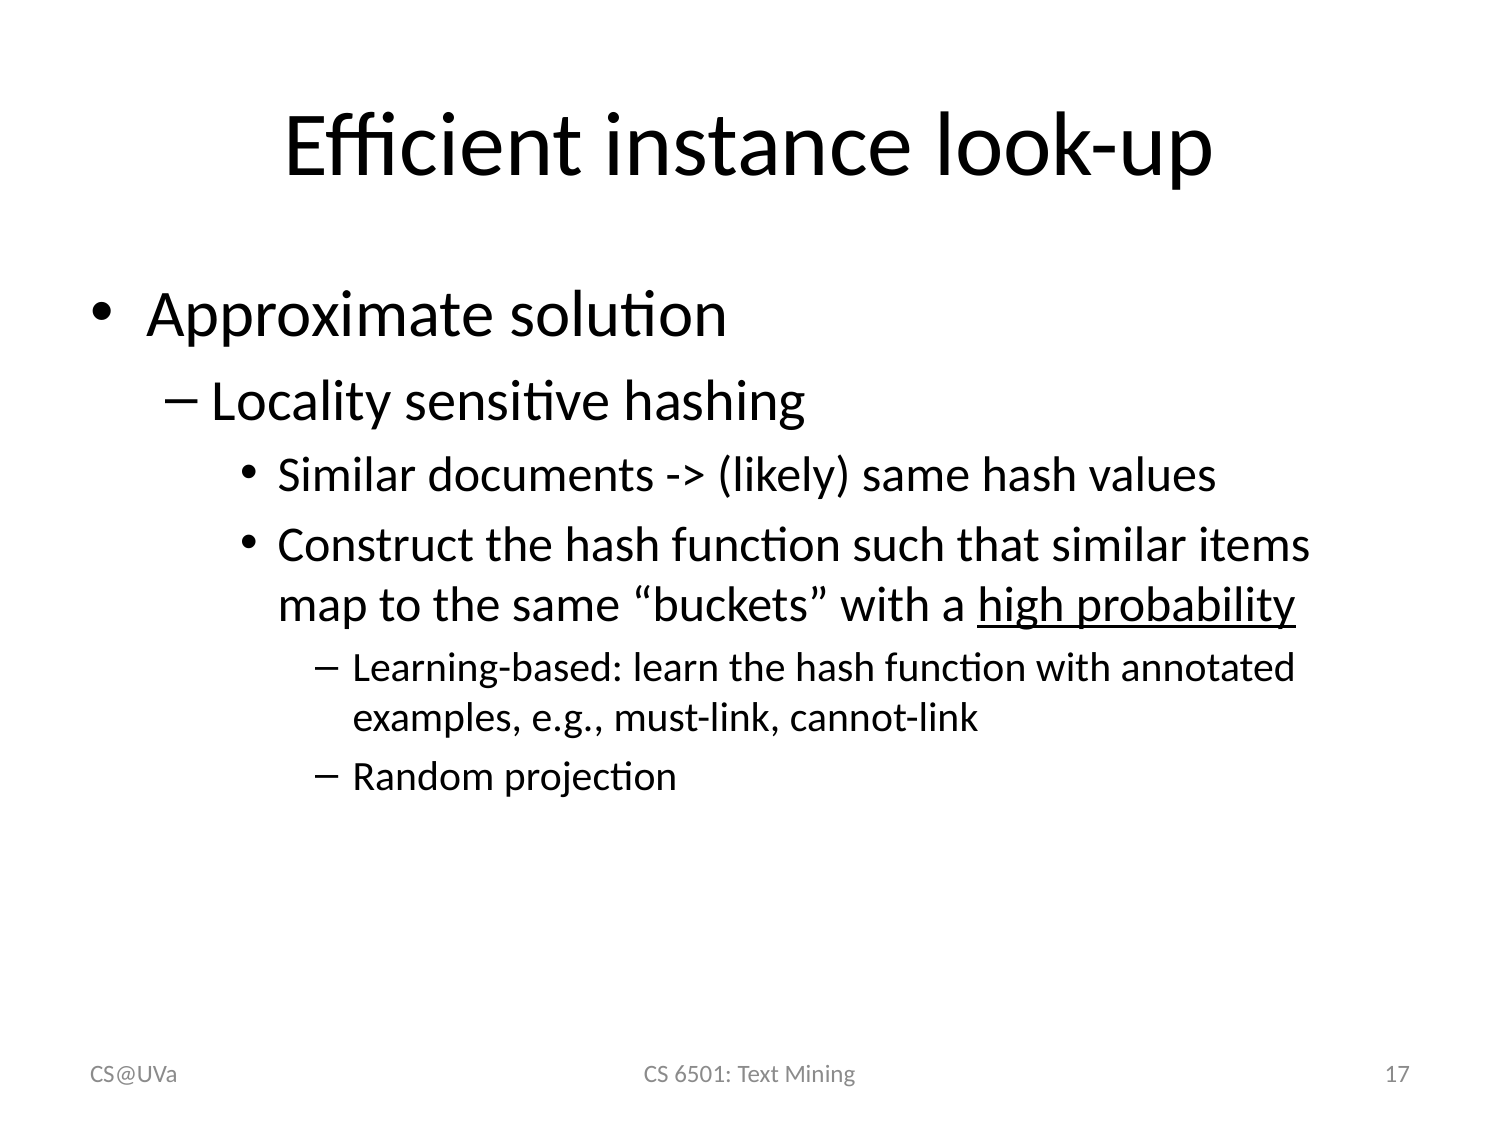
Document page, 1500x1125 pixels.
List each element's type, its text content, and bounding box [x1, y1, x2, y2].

list Approximate solution Locality sensitive hashing Similar documents -> (likely) same hash values Construct the hash function such that similar items map to the same “buckets” with a high probability Learning-based: learn the hash function with annotated examples, e.g., must-link, cannot-link Random projection [75, 262, 1425, 1005]
slide_number 17 [1074, 1042, 1425, 1103]
footer CS 6501: Text Mining [512, 1042, 988, 1103]
slide_number CS@UVa [75, 1042, 425, 1103]
title Efficient instance look-up [75, 45, 1425, 233]
